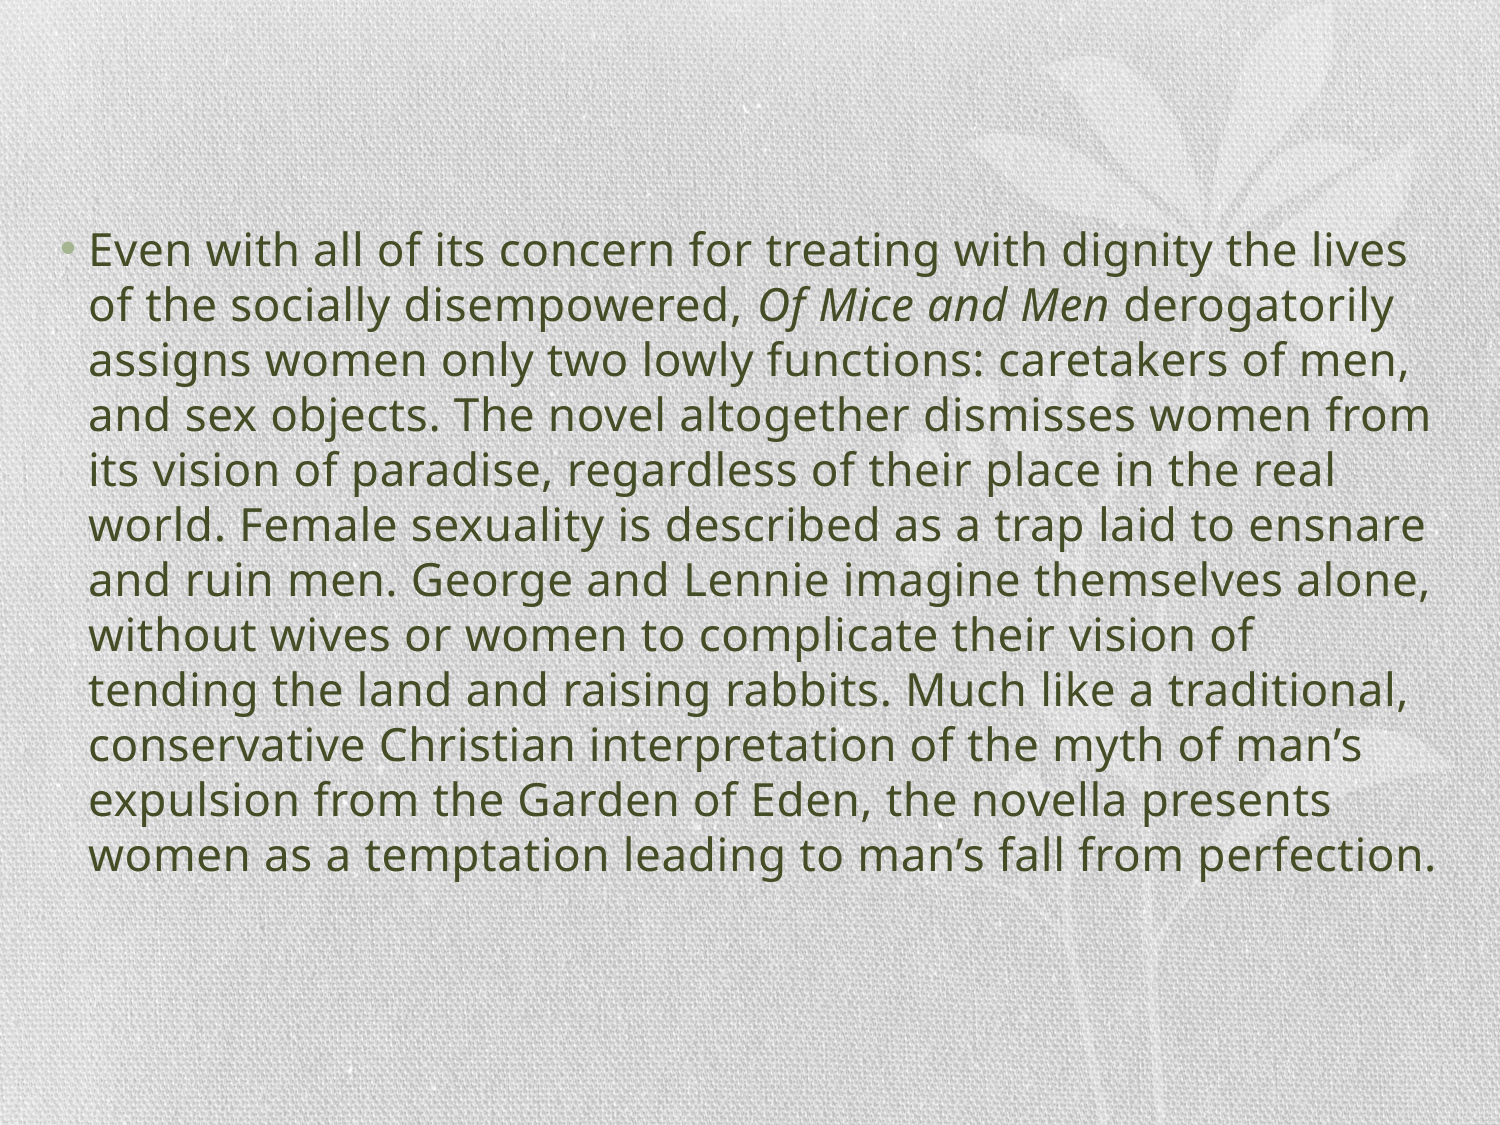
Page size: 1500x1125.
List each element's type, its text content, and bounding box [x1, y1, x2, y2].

list Even with all of its concern for treating with dignity the lives of the socially disempowered, Of Mice and Men derogatorily assigns women only two lowly functions: caretakers of men, and sex objects. The novel altogether dismisses women from its vision of paradise, regardless of their place in the real world. Female sexuality is described as a trap laid to ensnare and ruin men. George and Lennie imagine themselves alone, without wives or women to complicate their vision of tending the land and raising rabbits. Much like a traditional, conservative Christian interpretation of the myth of man’s expulsion from the Garden of Eden, the novella presents women as a temptation leading to man’s fall from perfection. [45, 213, 1455, 1023]
